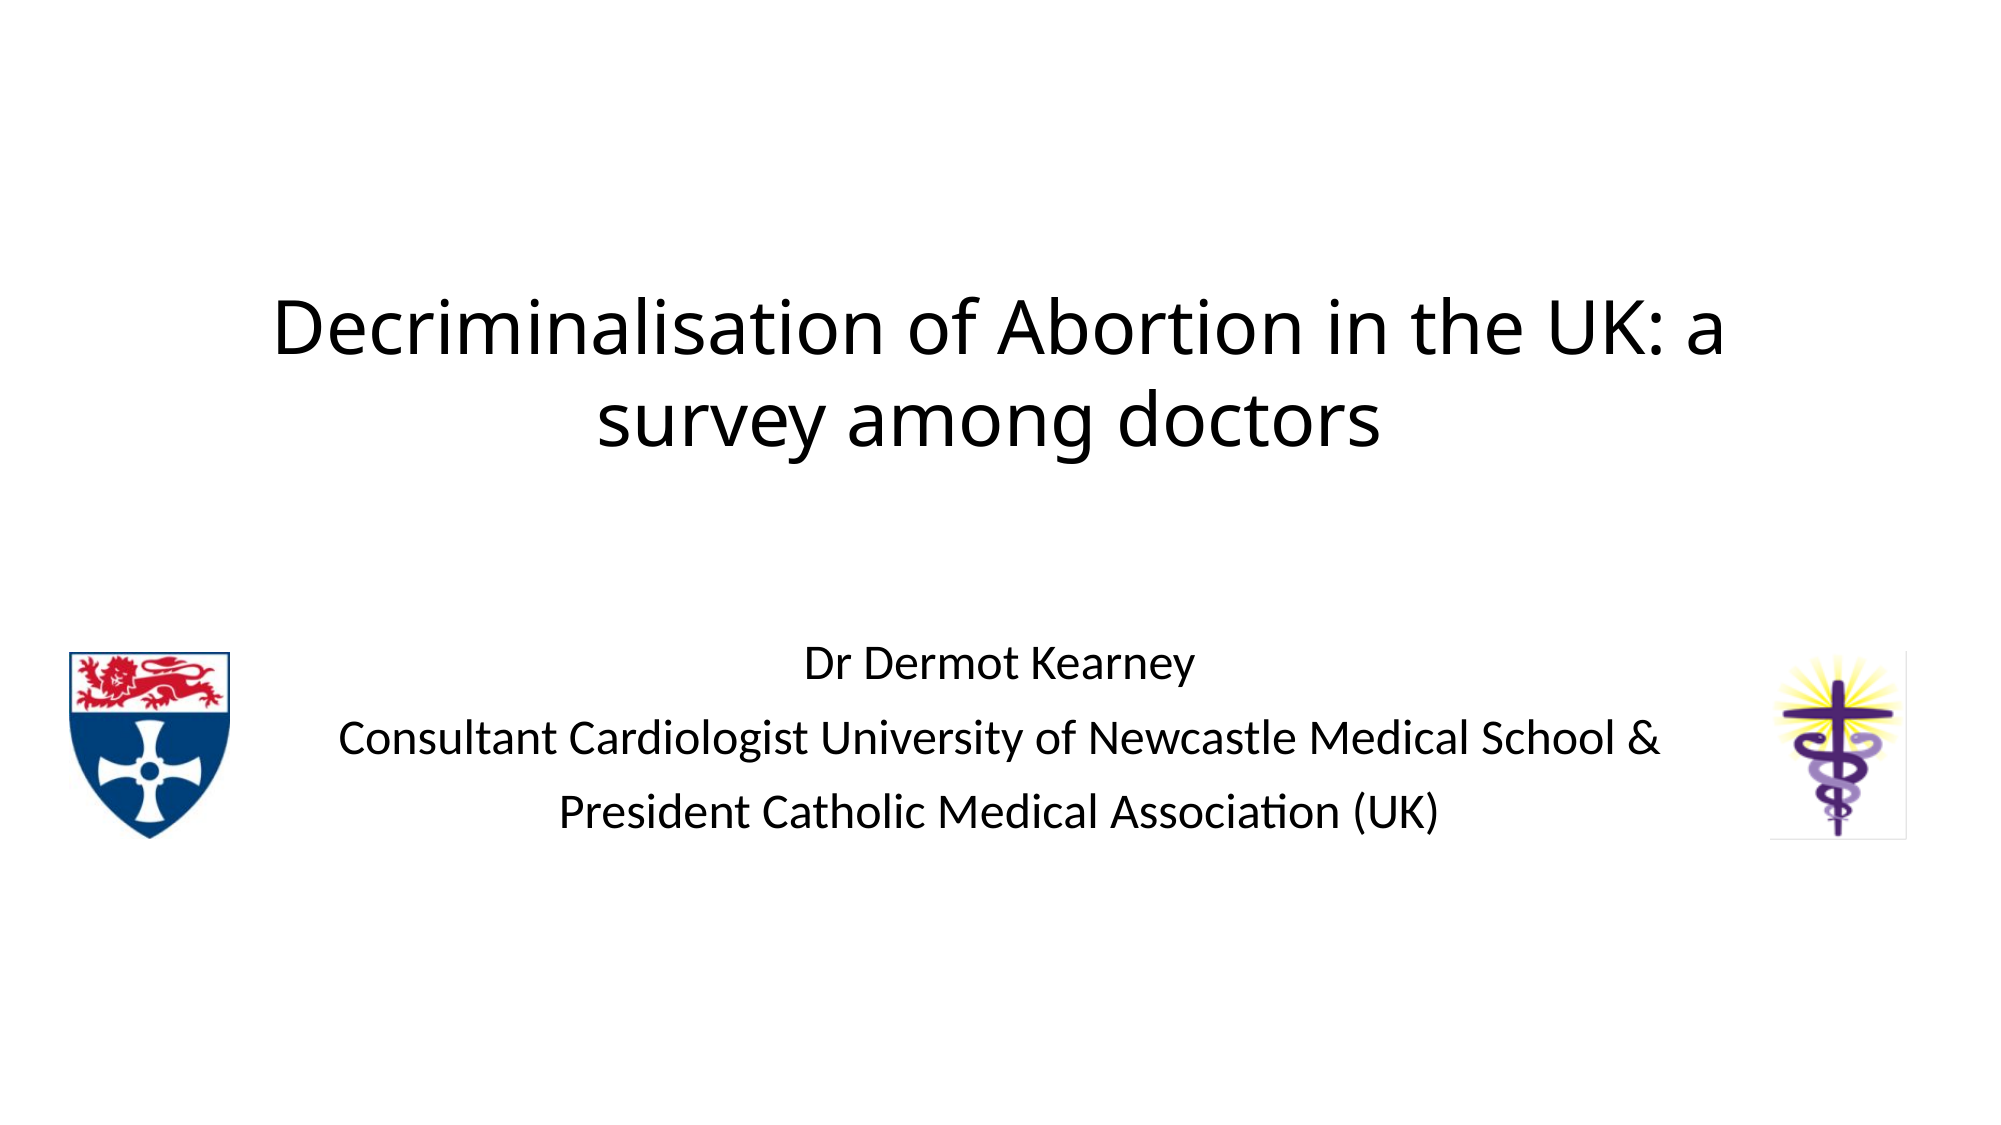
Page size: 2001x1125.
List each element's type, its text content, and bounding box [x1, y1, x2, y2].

title Decriminalisation of Abortion in the UK: a survey among doctors [249, 184, 1750, 473]
subtitle Dr Dermot Kearney Consultant Cardiologist University of Newcastle Medical School & President Catholic Medical Association (UK) [249, 628, 1750, 863]
picture [1770, 651, 1908, 841]
picture [69, 652, 230, 839]
